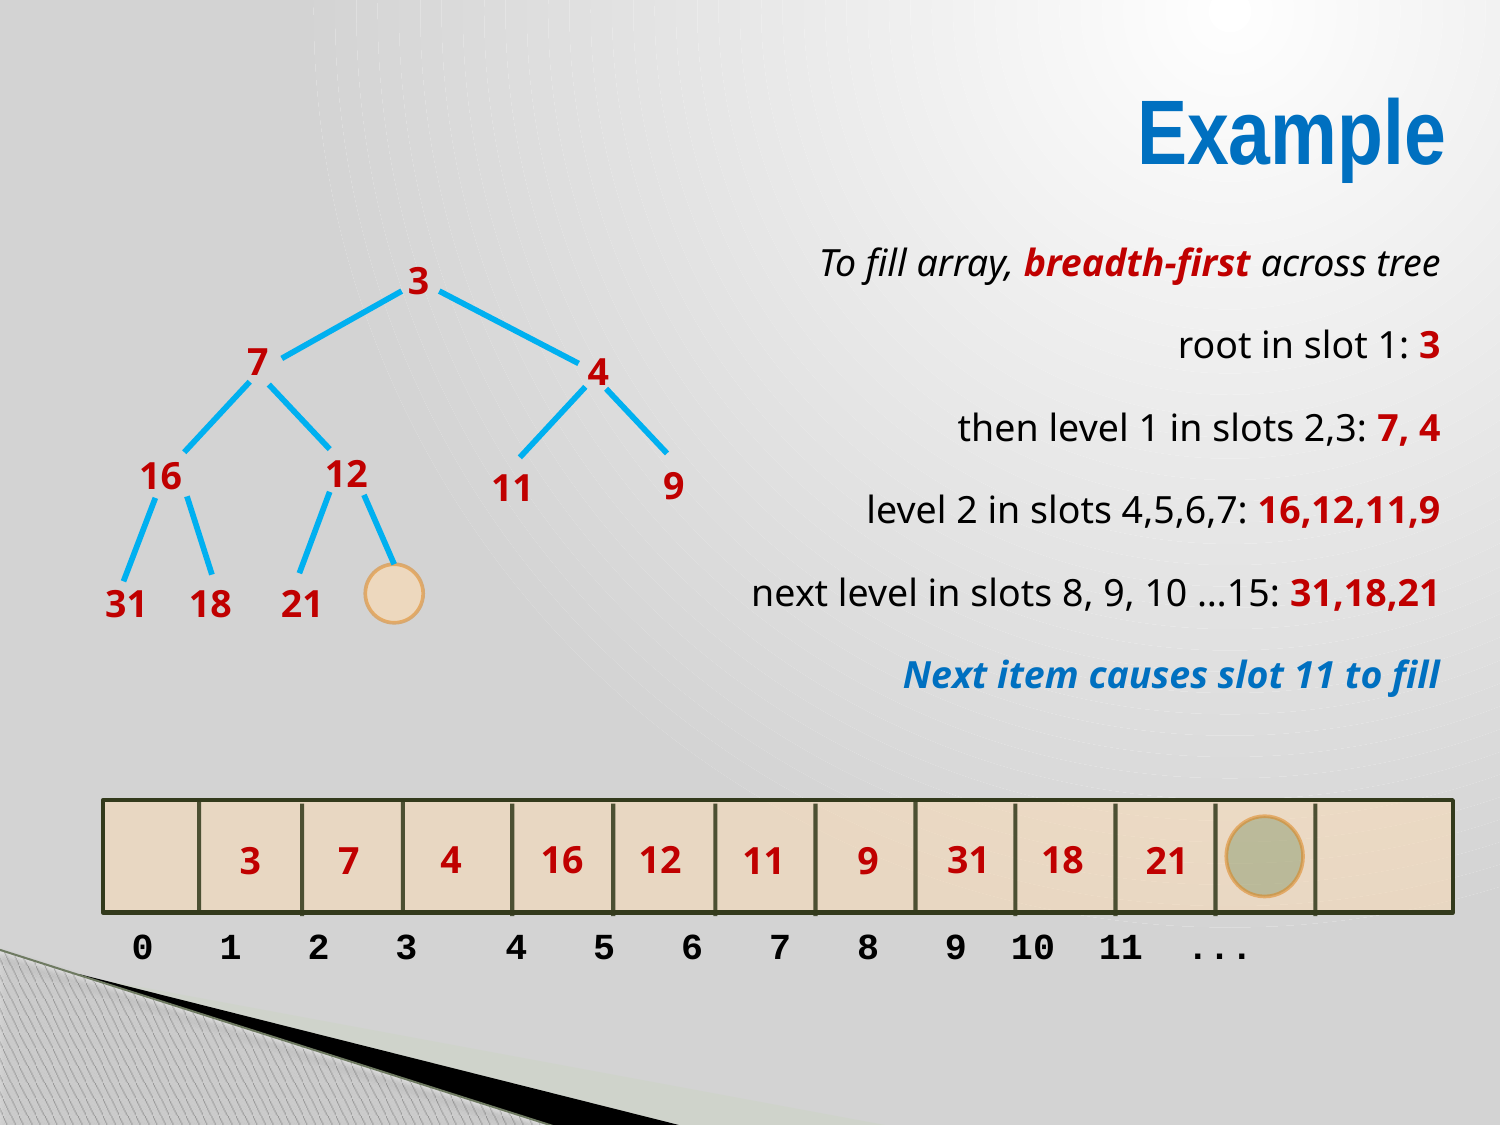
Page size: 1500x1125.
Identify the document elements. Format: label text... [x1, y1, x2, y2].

list 0 1 2 3 4 5 6 7 8 9 10 11 ... [101, 926, 1427, 1002]
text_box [90, 249, 716, 642]
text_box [102, 799, 1454, 917]
title Example [111, 33, 1462, 222]
text_box To fill array, breadth-first across tree root in slot 1: 3 then level 1 in slots 2,3: 7, 4 level 2 in slots 4,5,6,7: 16,12,11,9 next level in slots 8, 9, 10 …15: 31,18,21 Next item causes slot 11 to fill [644, 231, 1456, 722]
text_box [363, 494, 395, 565]
